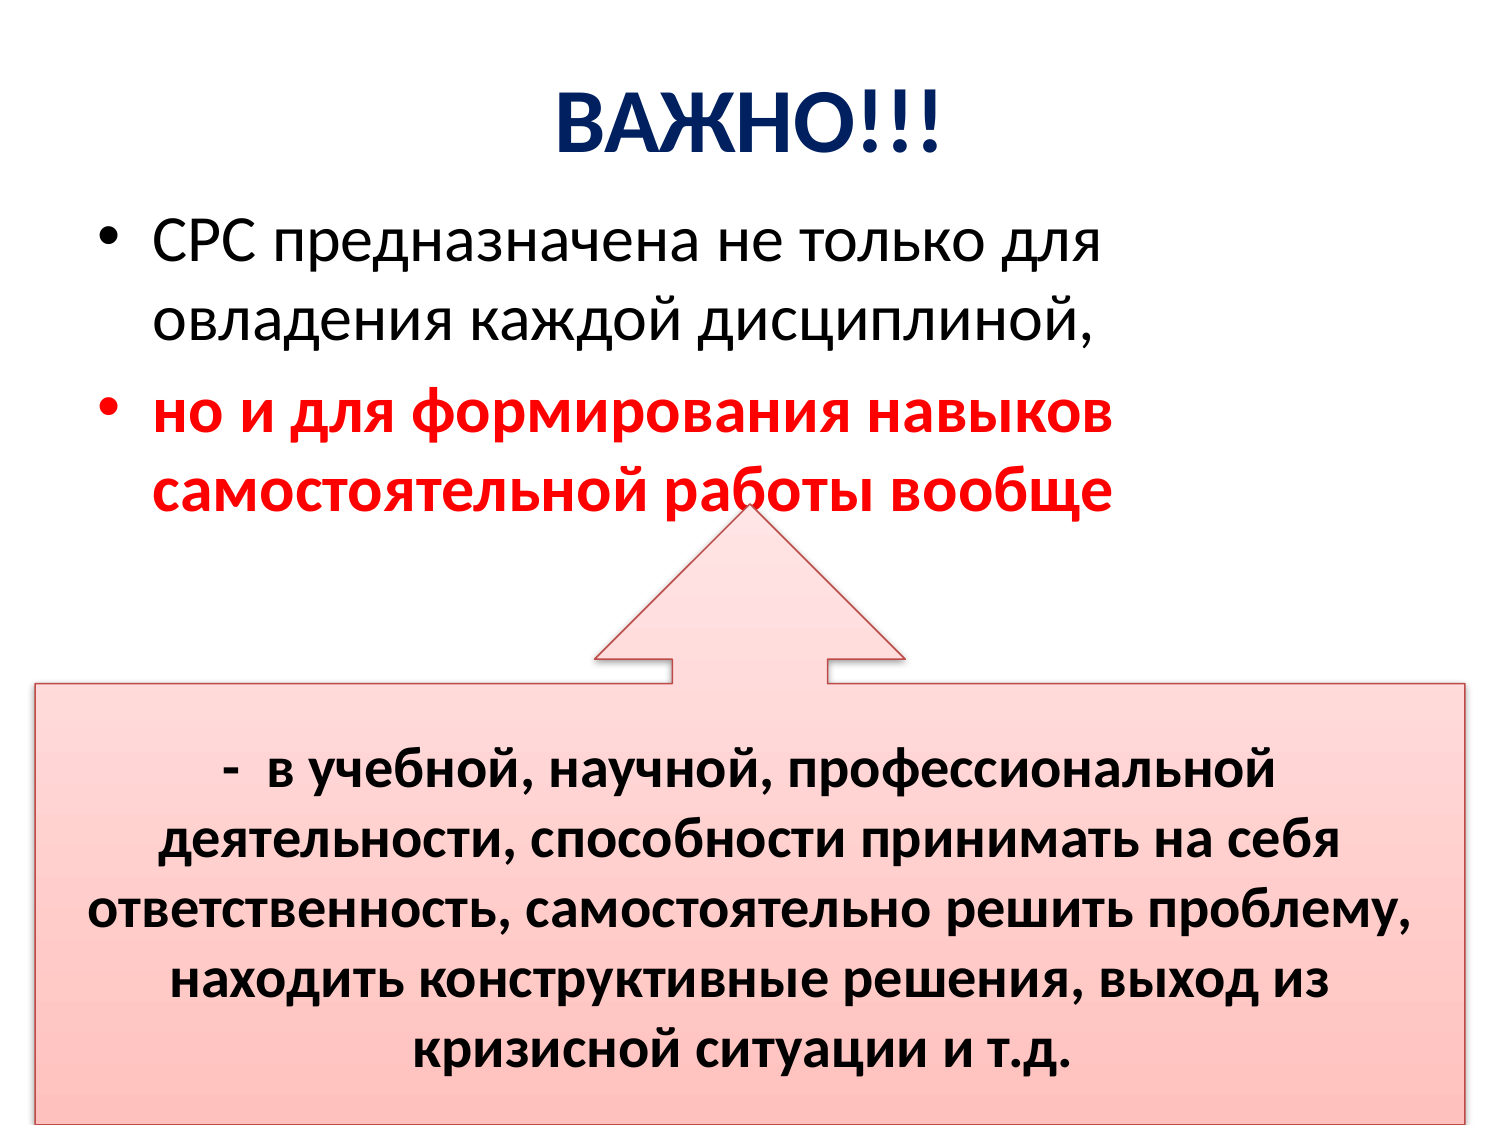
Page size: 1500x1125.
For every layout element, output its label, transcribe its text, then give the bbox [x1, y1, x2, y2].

list СРС предназначена не только для овладения каждой дисциплиной, но и для формирования навыков самостоятельной работы вообще [82, 187, 1432, 535]
text_box - в учебной, научной, профессиональной деятельности, способности принимать на себя ответственность, самостоятельно решить проблему, находить конструктивные решения, выход из кризисной ситуации и т.д. [34, 503, 1466, 1125]
title ВАЖНО!!! [75, 45, 1425, 188]
